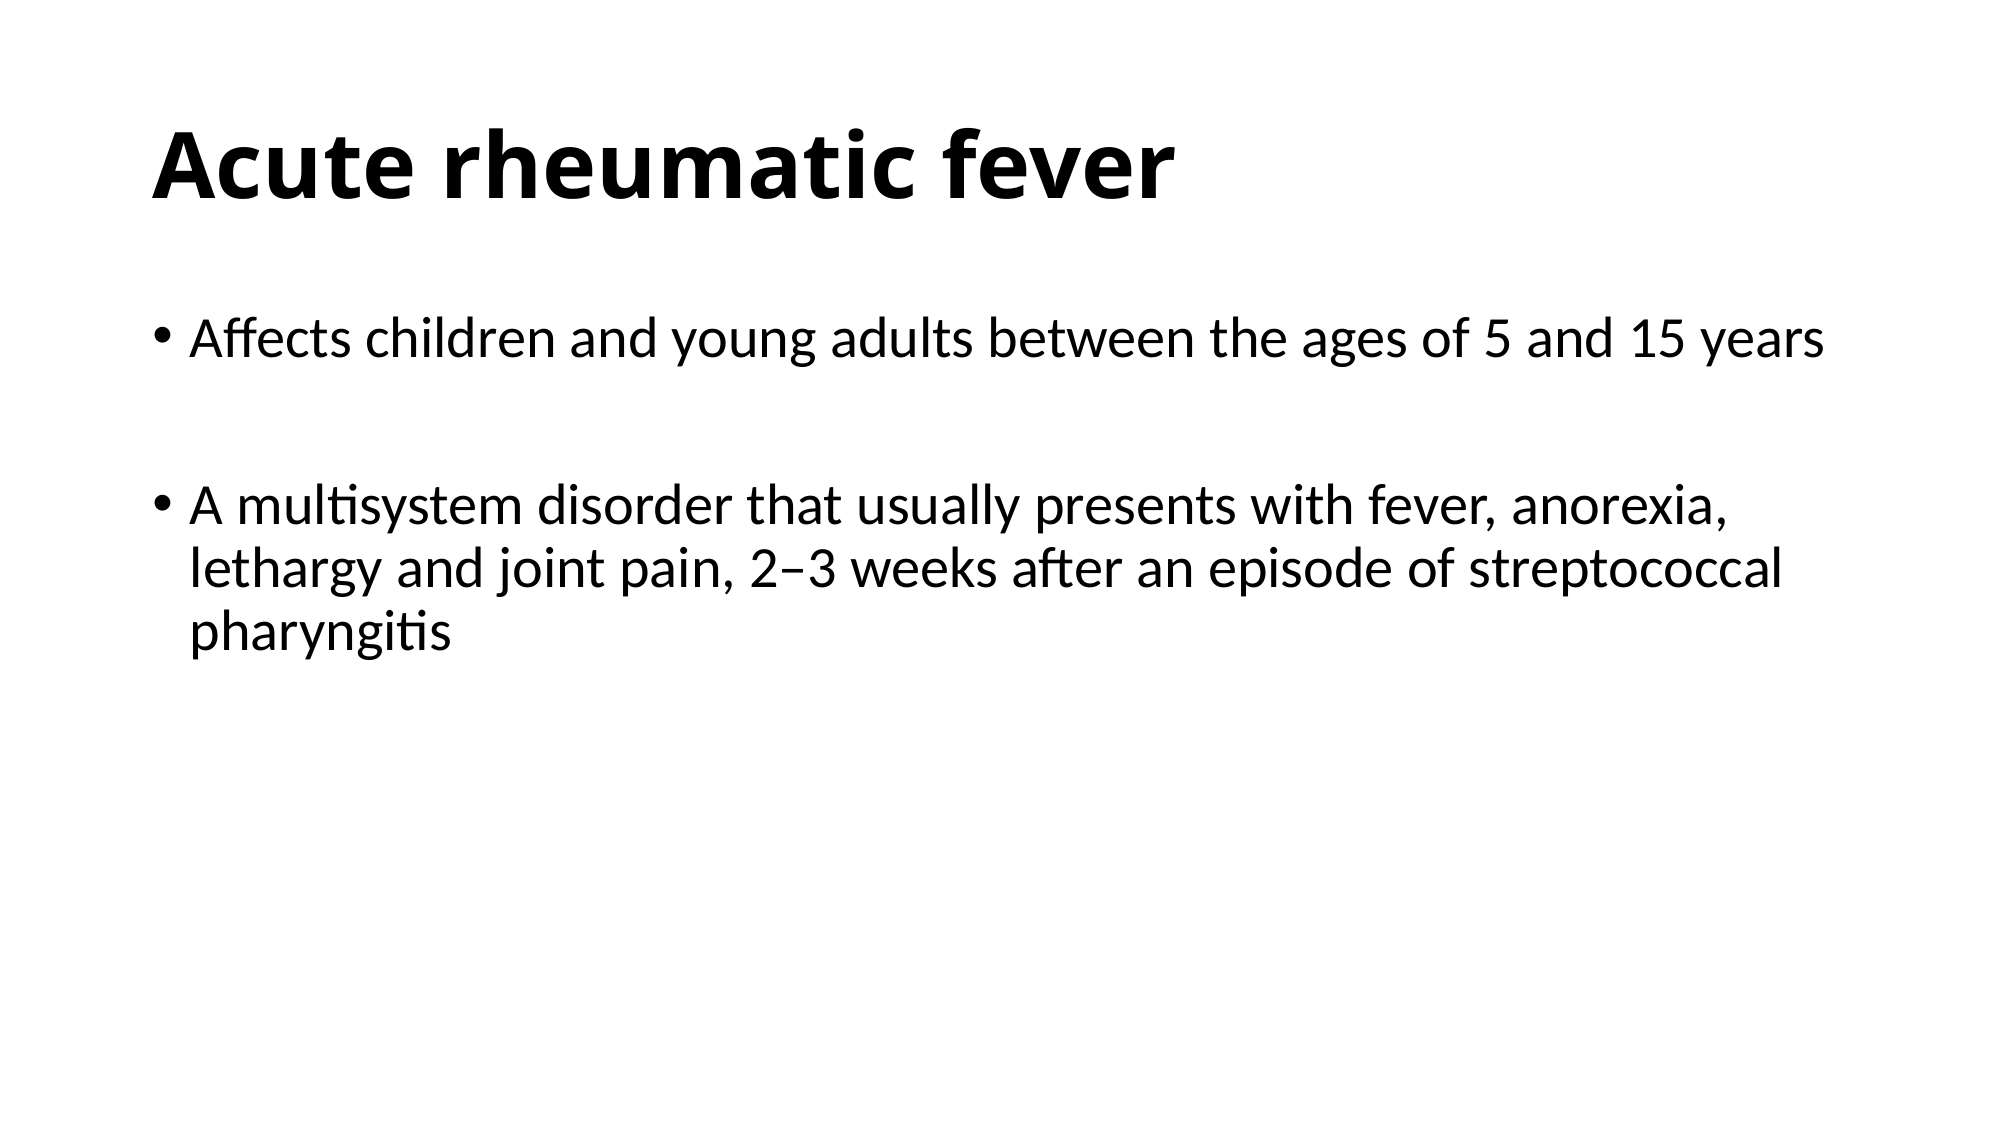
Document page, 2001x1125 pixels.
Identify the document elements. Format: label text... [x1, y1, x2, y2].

title Acute rheumatic fever [137, 59, 1863, 278]
list Affects children and young adults between the ages of 5 and 15 years A multisystem disorder that usually presents with fever, anorexia, lethargy and joint pain, 2–3 weeks after an episode of streptococcal pharyngitis [137, 299, 1863, 1014]
